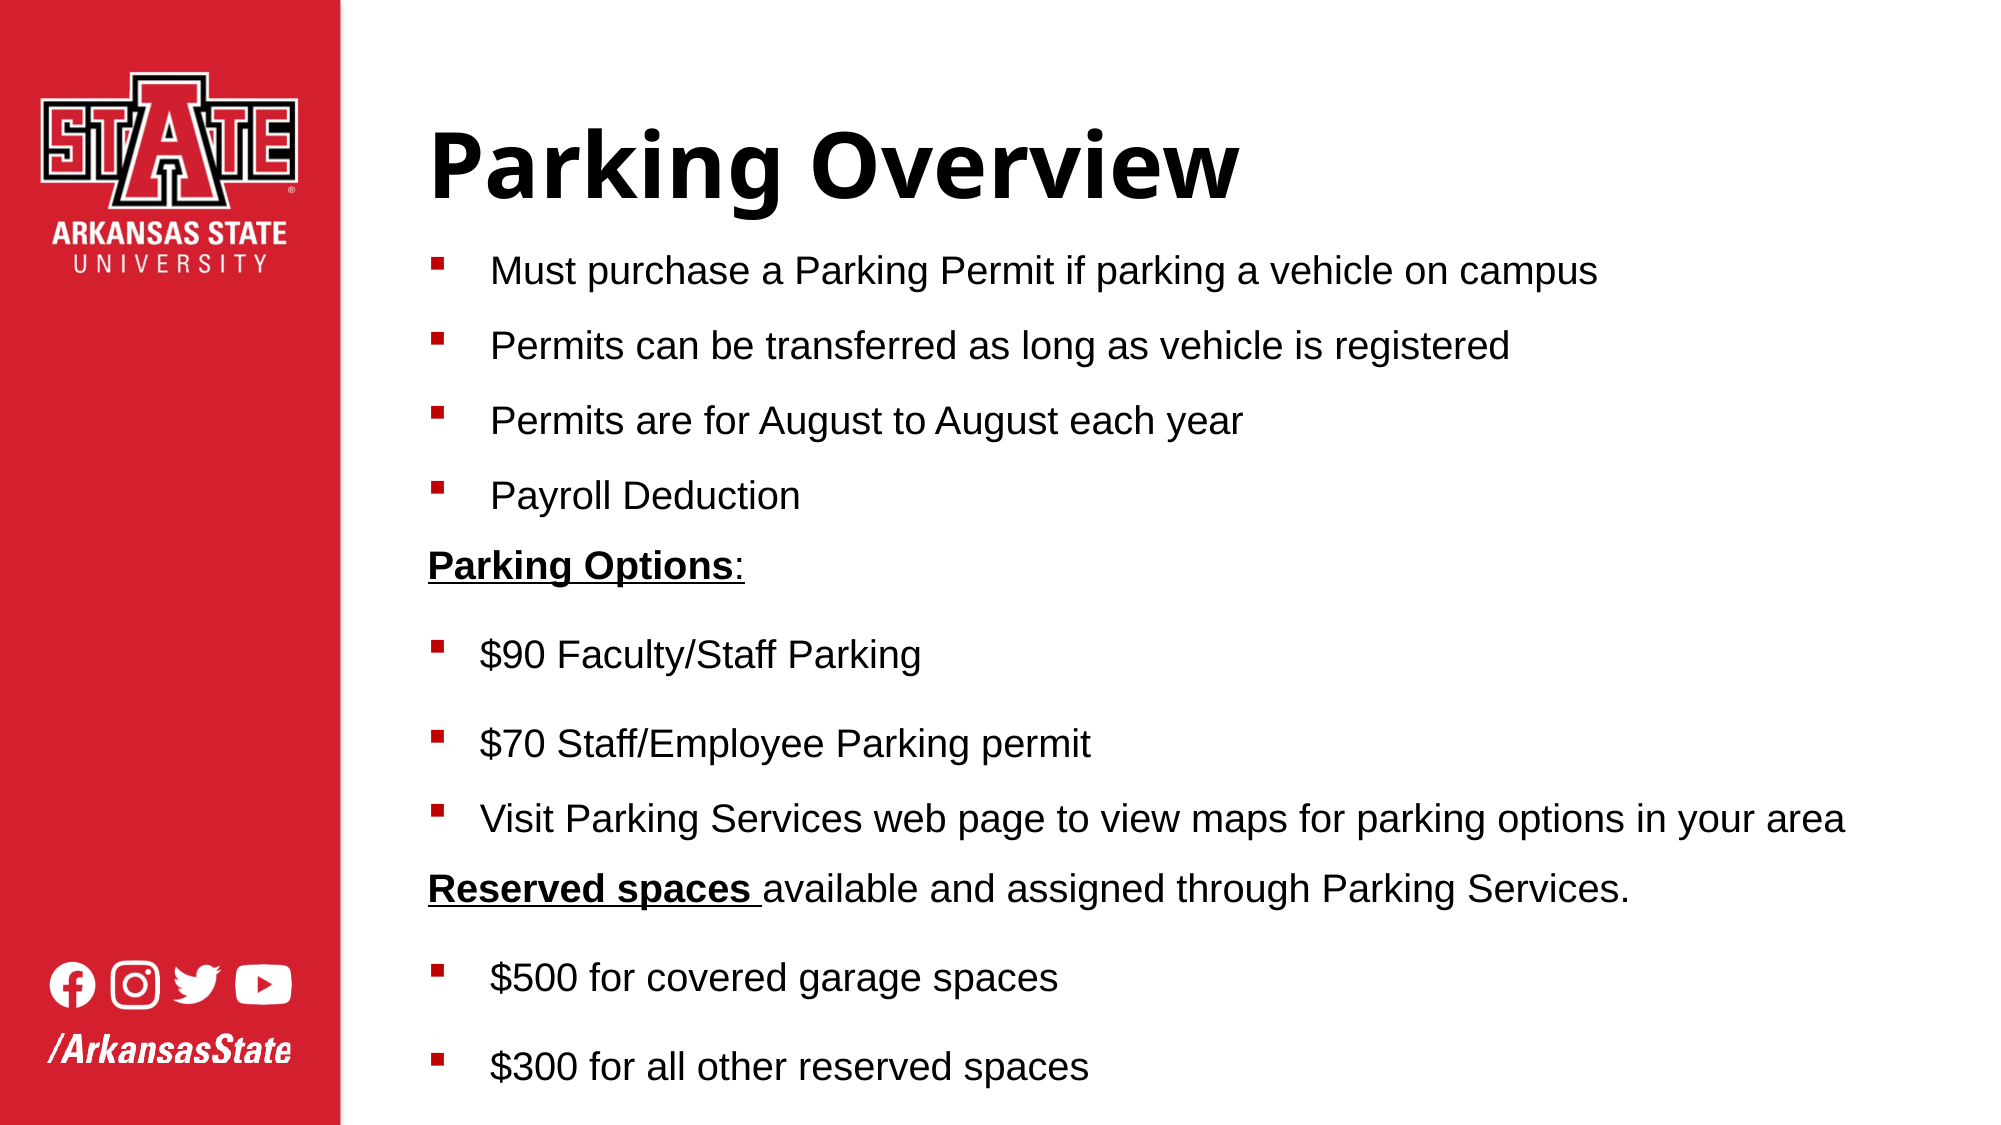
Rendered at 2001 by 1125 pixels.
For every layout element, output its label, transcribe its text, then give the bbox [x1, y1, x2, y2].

picture [110, 960, 160, 1010]
picture [172, 964, 222, 1005]
picture [48, 960, 97, 1010]
picture [22, 25, 317, 320]
list Must purchase a Parking Permit if parking a vehicle on campus Permits can be transferred as long as vehicle is registered Permits are for August to August each year Payroll Deduction Parking Options: $90 Faculty/Staff Parking $70 Staff/Employee Parking permit Visit Parking Services web page to view maps for parking options in your area Reserved spaces available and assigned through Parking Services. $500 for covered garage spaces $300 for all other reserved spaces [412, 228, 2000, 1105]
picture [235, 964, 292, 1005]
title Parking Overview [412, 59, 1863, 228]
